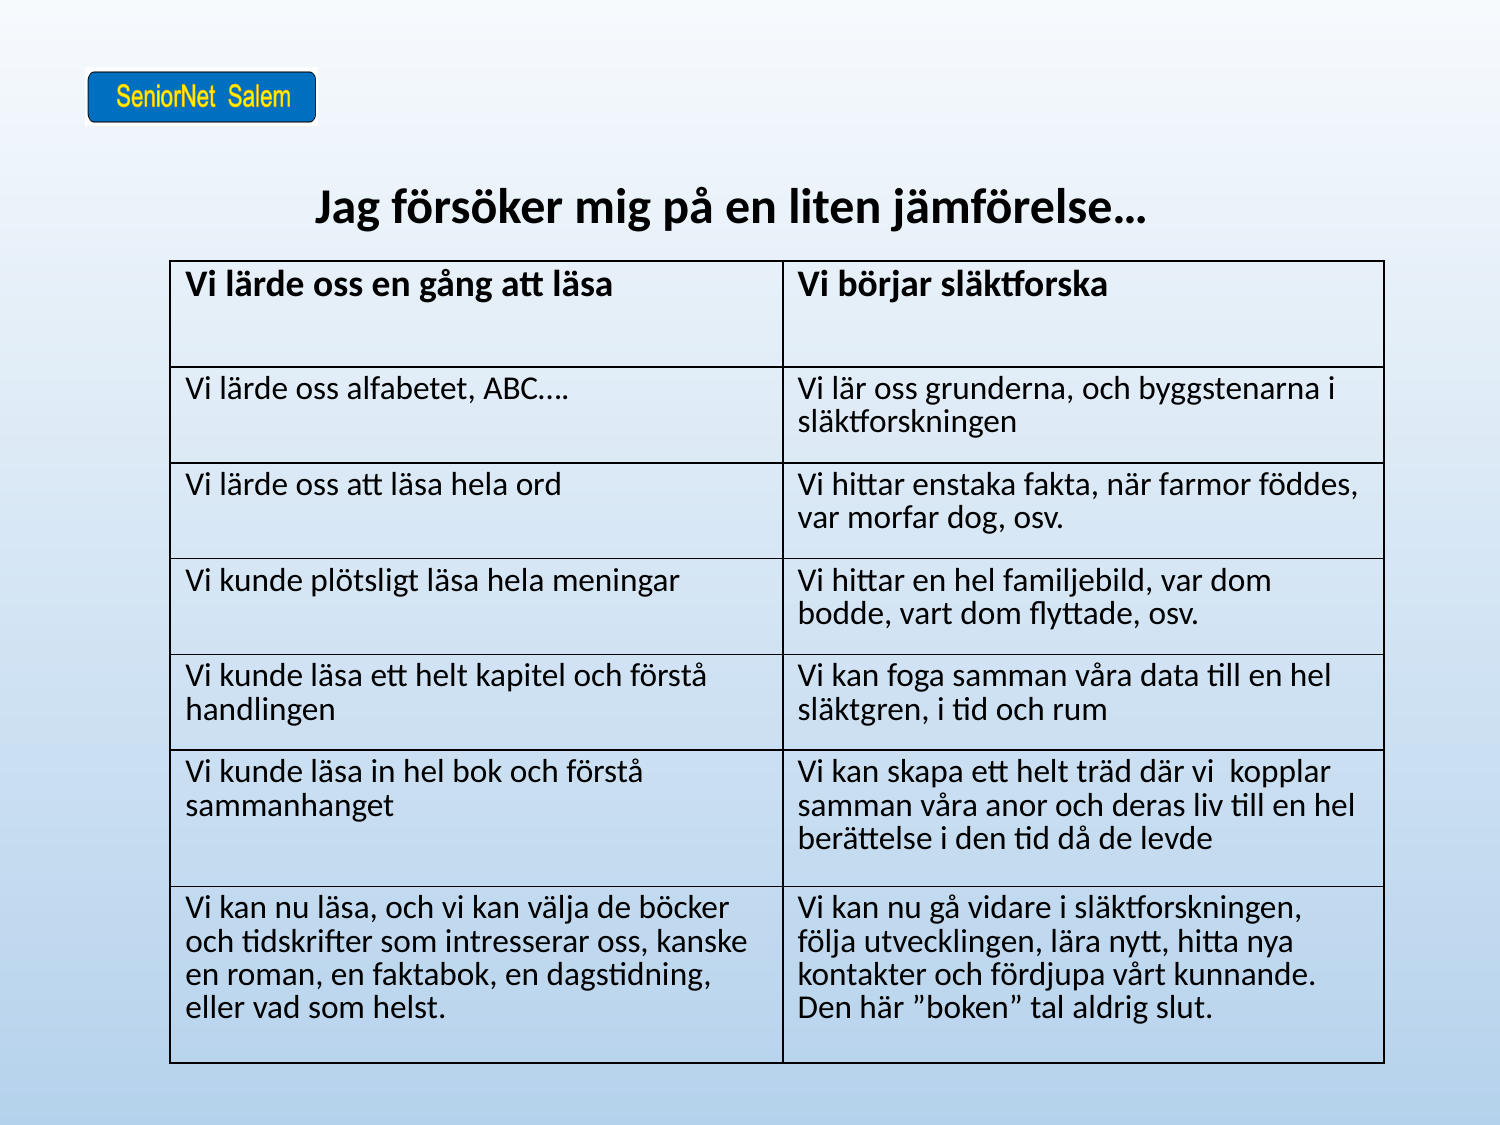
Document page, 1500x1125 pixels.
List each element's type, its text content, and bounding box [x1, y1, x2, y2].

table_cell Vi kunde plötsligt läsa hela meningar [171, 559, 782, 654]
table_cell Vi hittar enstaka fakta, när farmor föddes, var morfar dog, osv. [784, 464, 1383, 558]
table_header Vi börjar släktforska [784, 262, 1383, 366]
text_box Jag försöker mig på en liten jämförelse… [97, 165, 1366, 241]
table_cell Vi kunde läsa ett helt kapitel och förstå handlingen [171, 655, 782, 749]
table_cell Vi lär oss grunderna, och byggstenarna i släktforskningen [784, 368, 1383, 462]
table_cell Vi kunde läsa in hel bok och förstå sammanhanget [171, 751, 782, 886]
table_cell Vi kan skapa ett helt träd där vi kopplar samman våra anor och deras liv till en hel berättelse i den tid då de levde [784, 751, 1383, 886]
table_cell Vi lärde oss att läsa hela ord [171, 464, 782, 558]
table_cell Vi kan nu läsa, och vi kan välja de böcker och tidskrifter som intresserar oss, kanske en roman, en faktabok, en dagstidning, eller vad som helst. [171, 887, 782, 1062]
table_cell Vi kan nu gå vidare i släktforskningen, följa utvecklingen, lära nytt, hitta nya kontakter och fördjupa vårt kunnande. Den här ”boken” tal aldrig slut. [784, 887, 1383, 1062]
table_cell Vi lärde oss alfabetet, ABC…. [171, 368, 782, 462]
table_cell Vi kan foga samman våra data till en hel släktgren, i tid och rum [784, 655, 1383, 749]
picture [85, 67, 318, 126]
table_cell Vi hittar en hel familjebild, var dom bodde, vart dom flyttade, osv. [784, 559, 1383, 654]
table_header Vi lärde oss en gång att läsa [171, 262, 782, 366]
